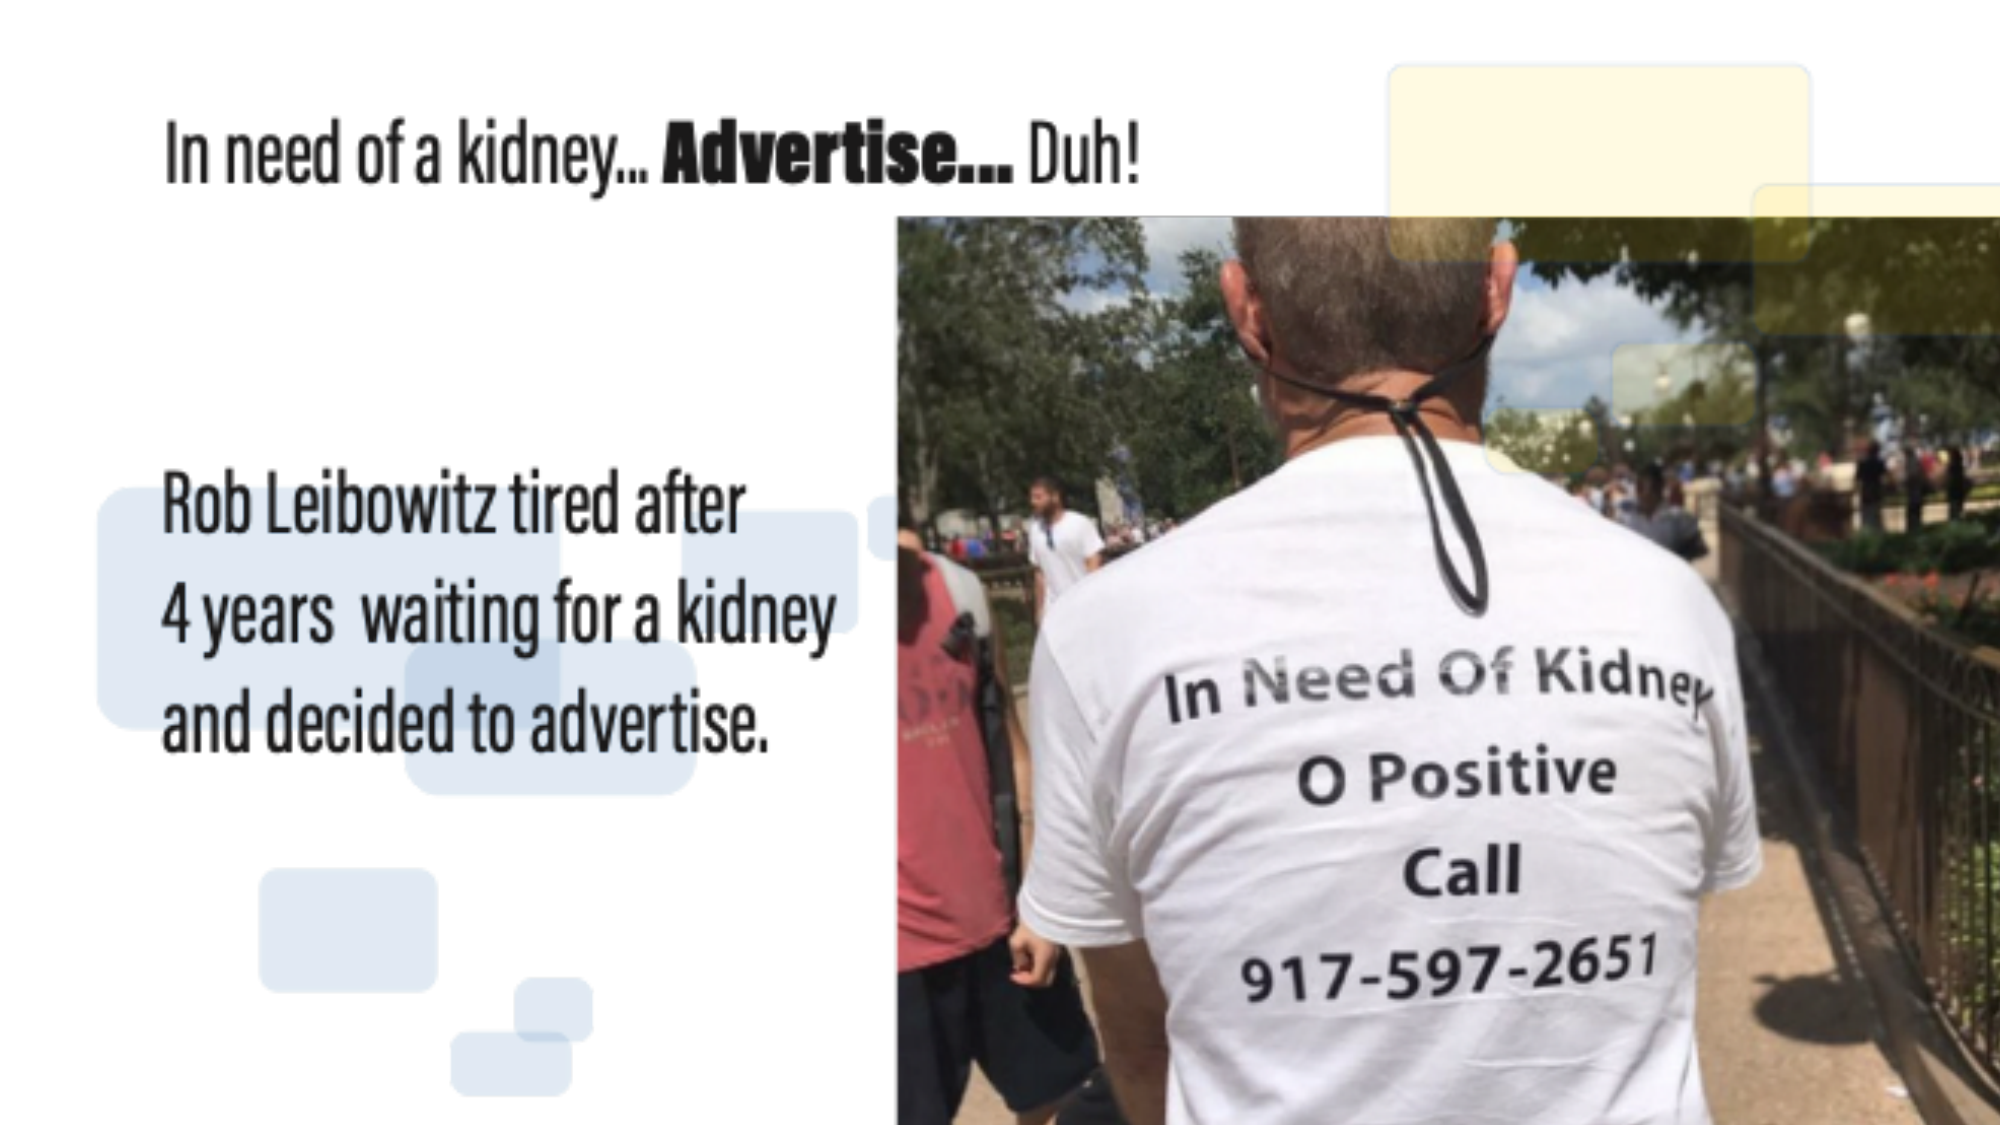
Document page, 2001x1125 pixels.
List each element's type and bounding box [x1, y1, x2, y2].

list [80, 44, 2000, 1125]
